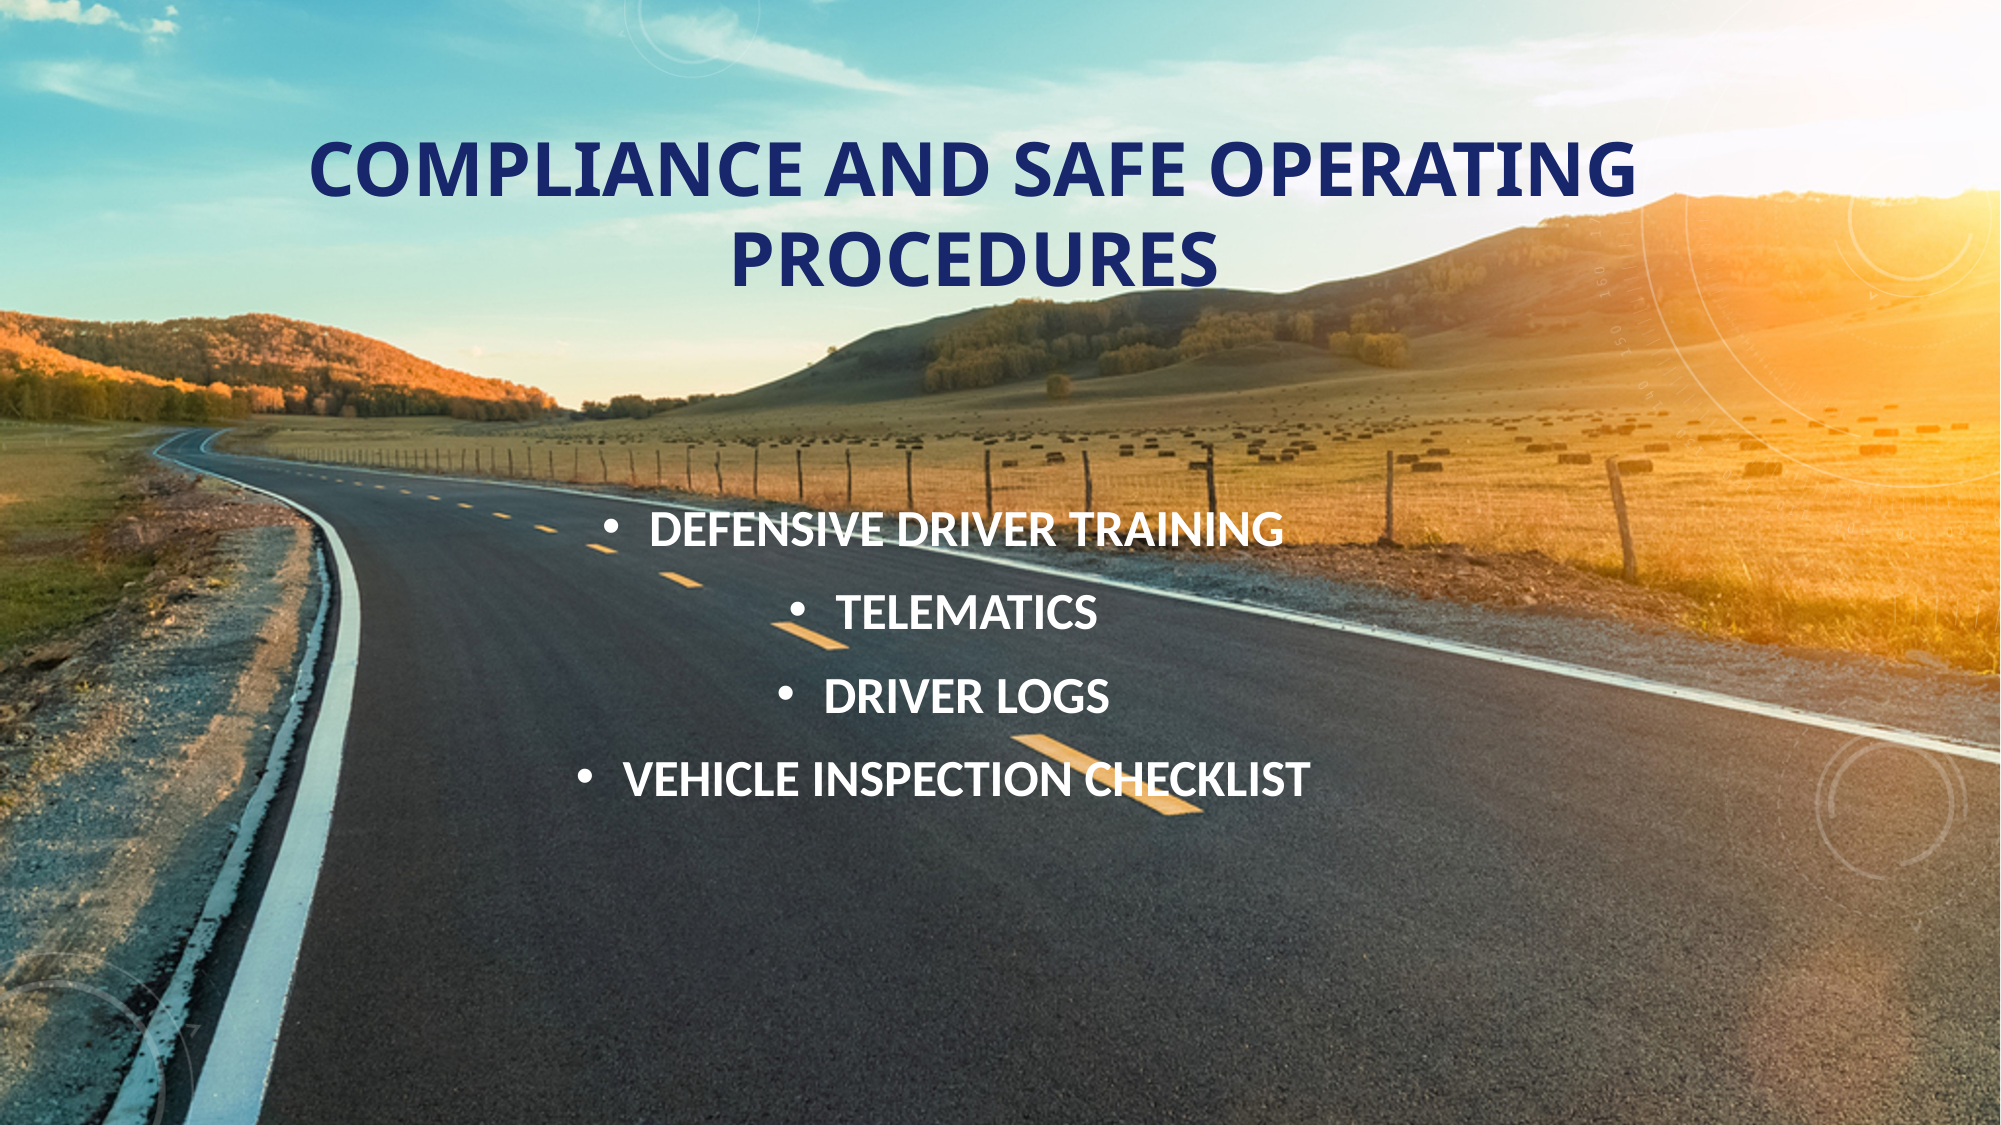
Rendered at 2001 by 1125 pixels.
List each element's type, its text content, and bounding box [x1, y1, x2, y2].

picture [0, 0, 2001, 1125]
title COMPLIANCE AND SAFE OPERATING PROCEDURES [269, 104, 1680, 317]
list DEFENSIVE DRIVER TRAINING TELEMATICS DRIVER LOGS VEHICLE INSPECTION CHECKLIST [112, 351, 1775, 950]
